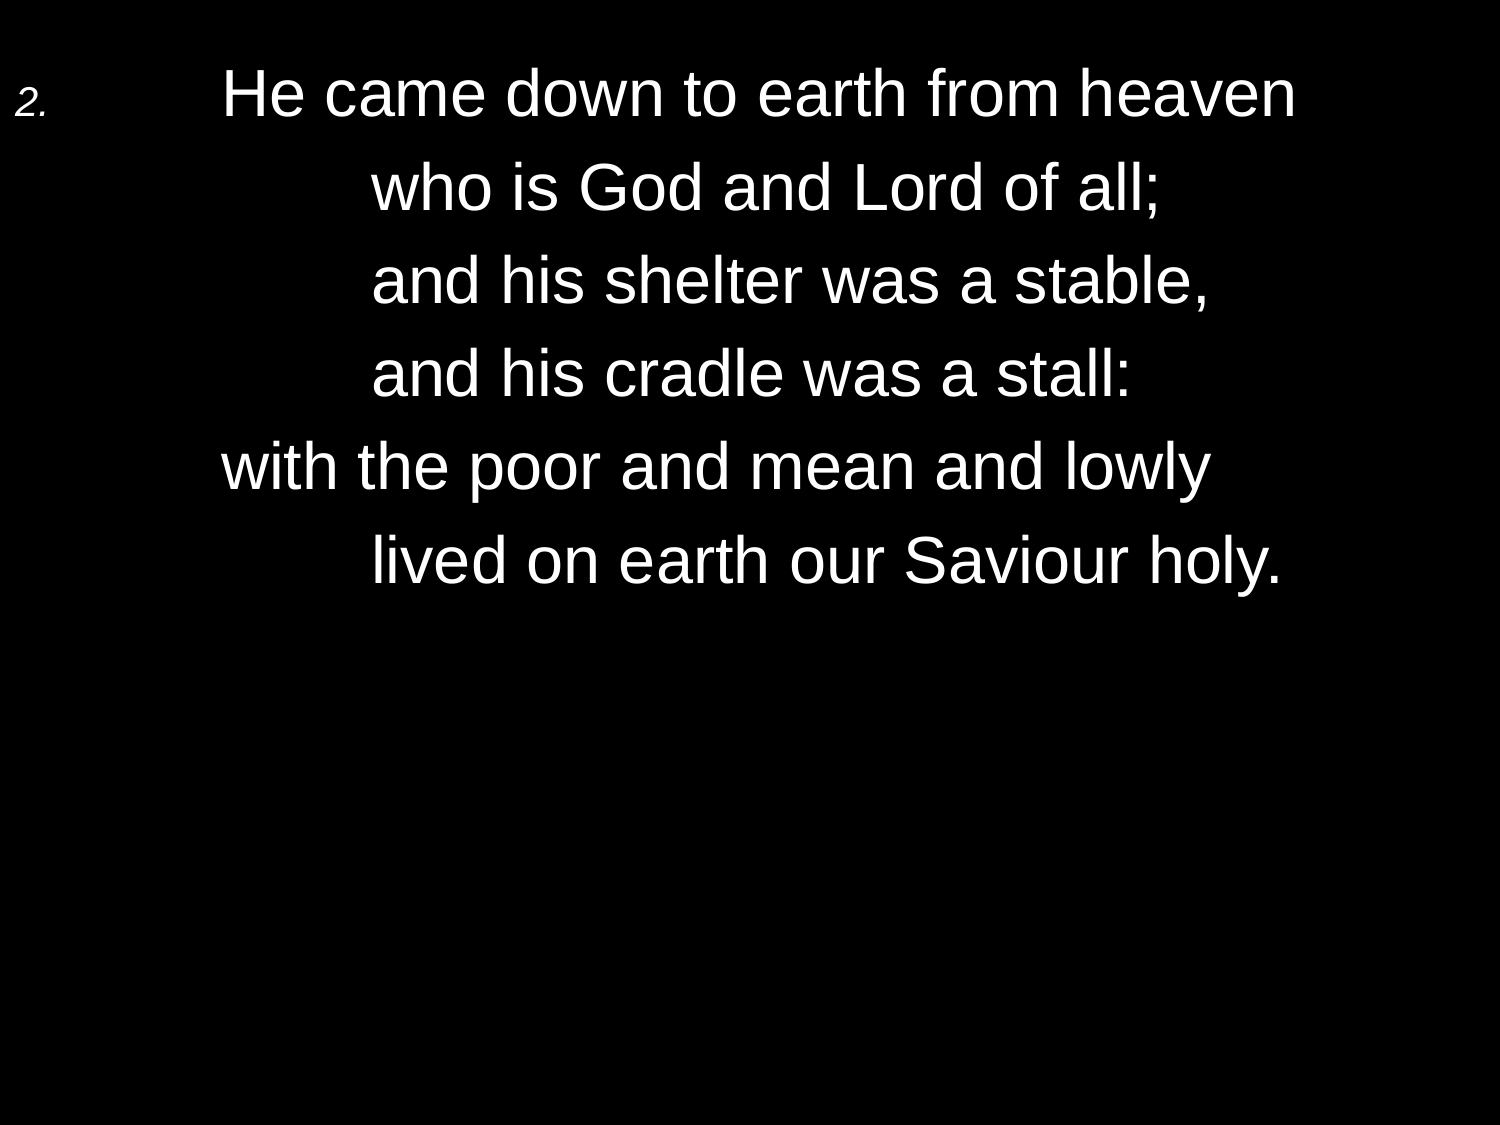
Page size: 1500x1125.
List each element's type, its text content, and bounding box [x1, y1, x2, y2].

list 2. He came down to earth from heaven who is God and Lord of all; and his shelter was a stable, and his cradle was a stall: with the poor and mean and lowly lived on earth our Saviour holy. [0, 42, 1500, 1047]
